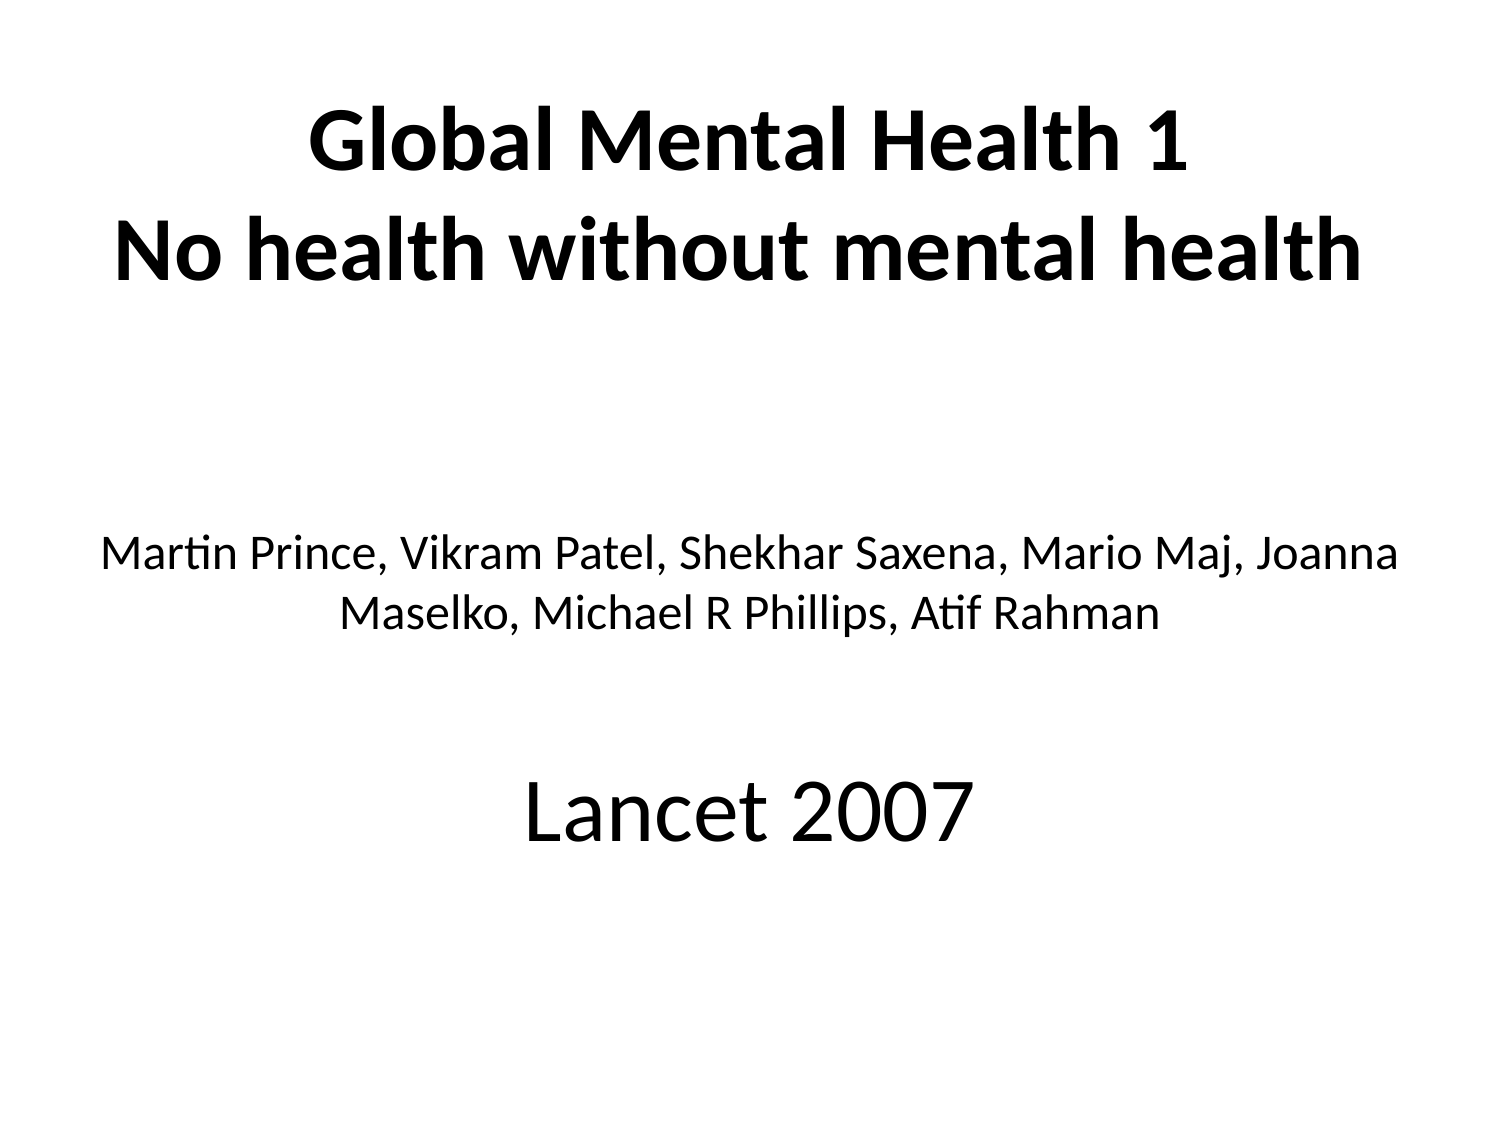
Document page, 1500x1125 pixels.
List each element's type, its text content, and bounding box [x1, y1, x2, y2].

title Global Mental Health 1 No health without mental health Martin Prince, Vikram Patel, Shekhar Saxena, Mario Maj, Joanna Maselko, Michael R Phillips, Atif Rahman Lancet 2007 [75, 45, 1425, 894]
